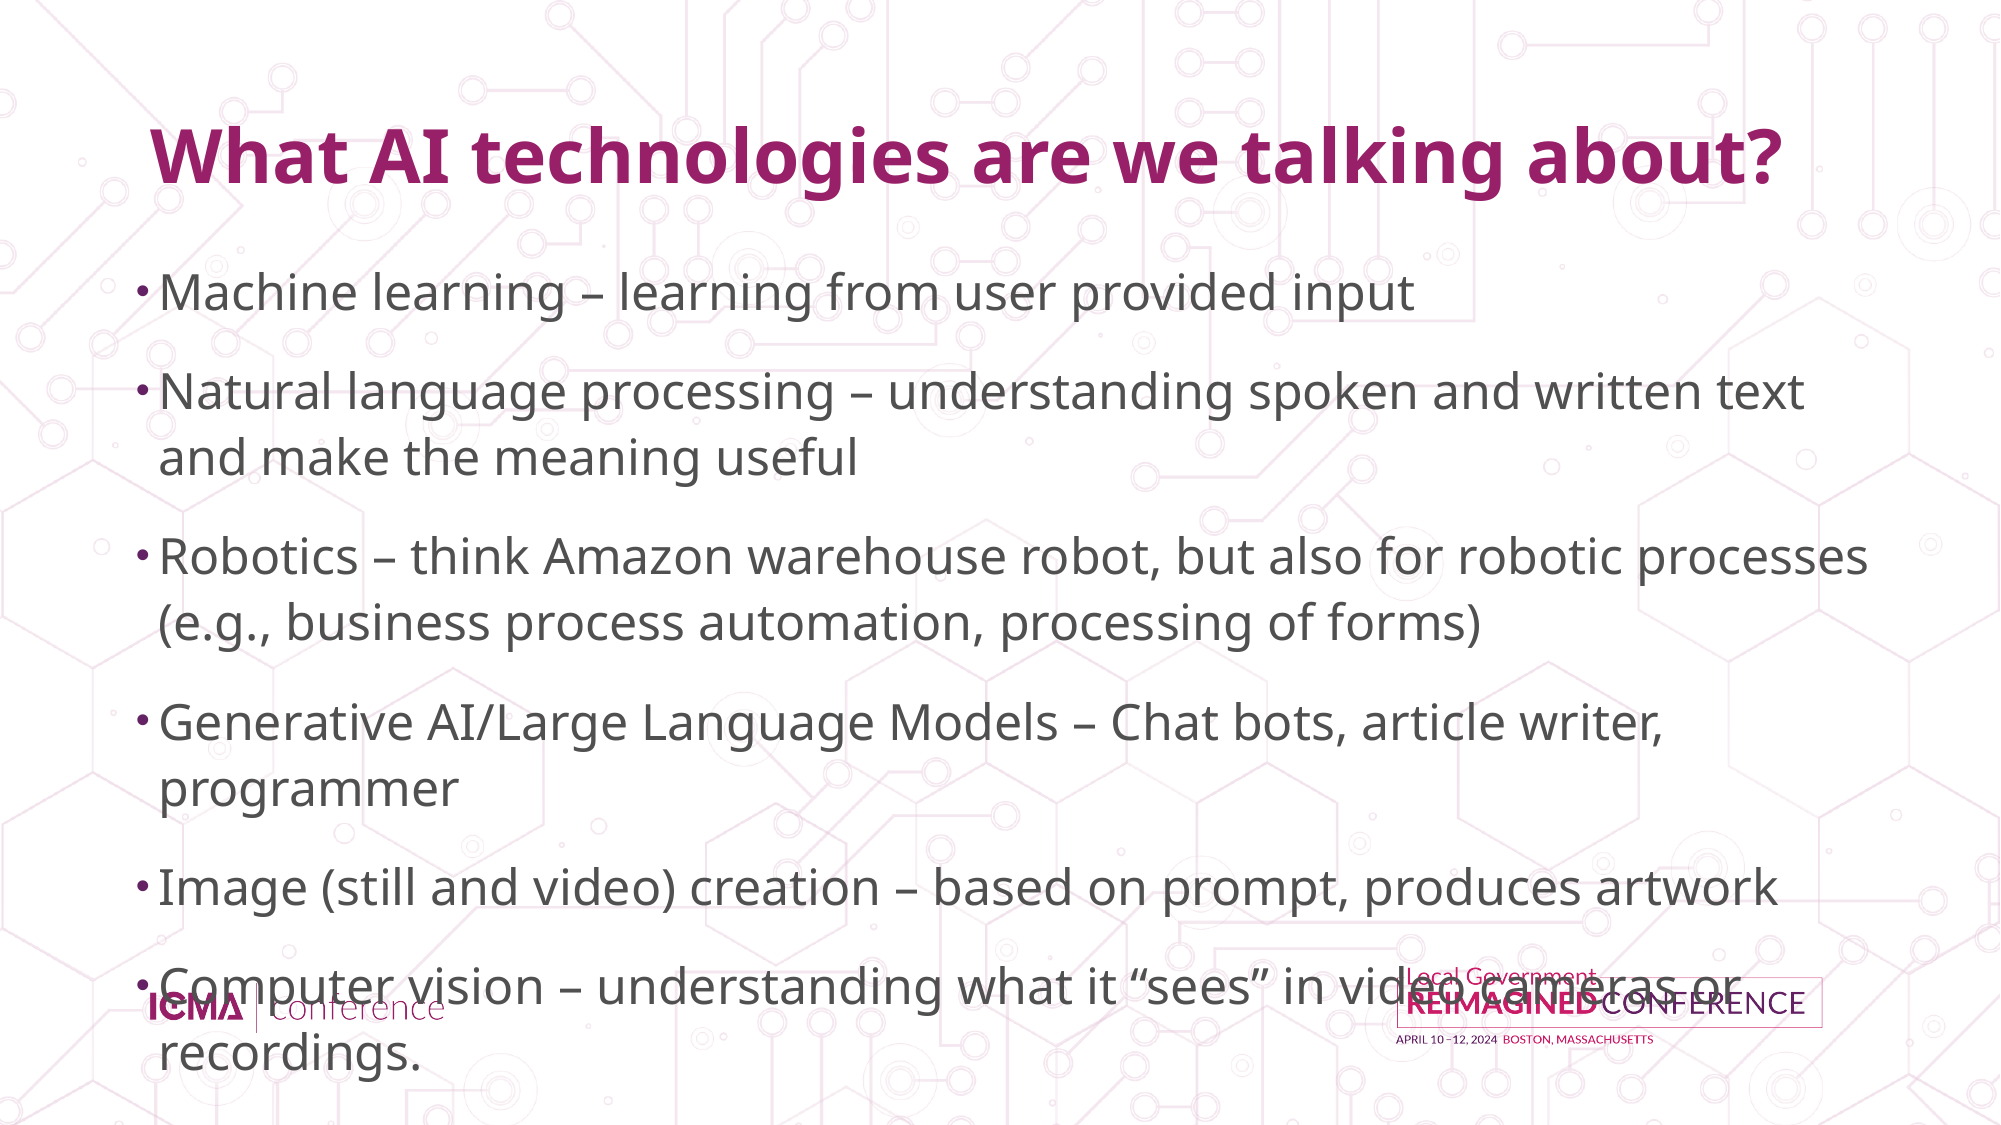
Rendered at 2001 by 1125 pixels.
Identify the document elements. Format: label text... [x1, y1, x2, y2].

title What AI technologies are we talking about? [150, 101, 1824, 199]
picture [150, 983, 444, 1033]
list Machine learning – learning from user provided input Natural language processing – understanding spoken and written text and make the meaning useful Robotics – think Amazon warehouse robot, but also for robotic processes (e.g., business process automation, processing of forms) Generative AI/Large Language Models – Chat bots, article writer, programmer Image (still and video) creation – based on prompt, produces artwork Computer vision – understanding what it “sees” in video cameras or recordings. [120, 254, 1894, 976]
picture [1384, 976, 1834, 1060]
